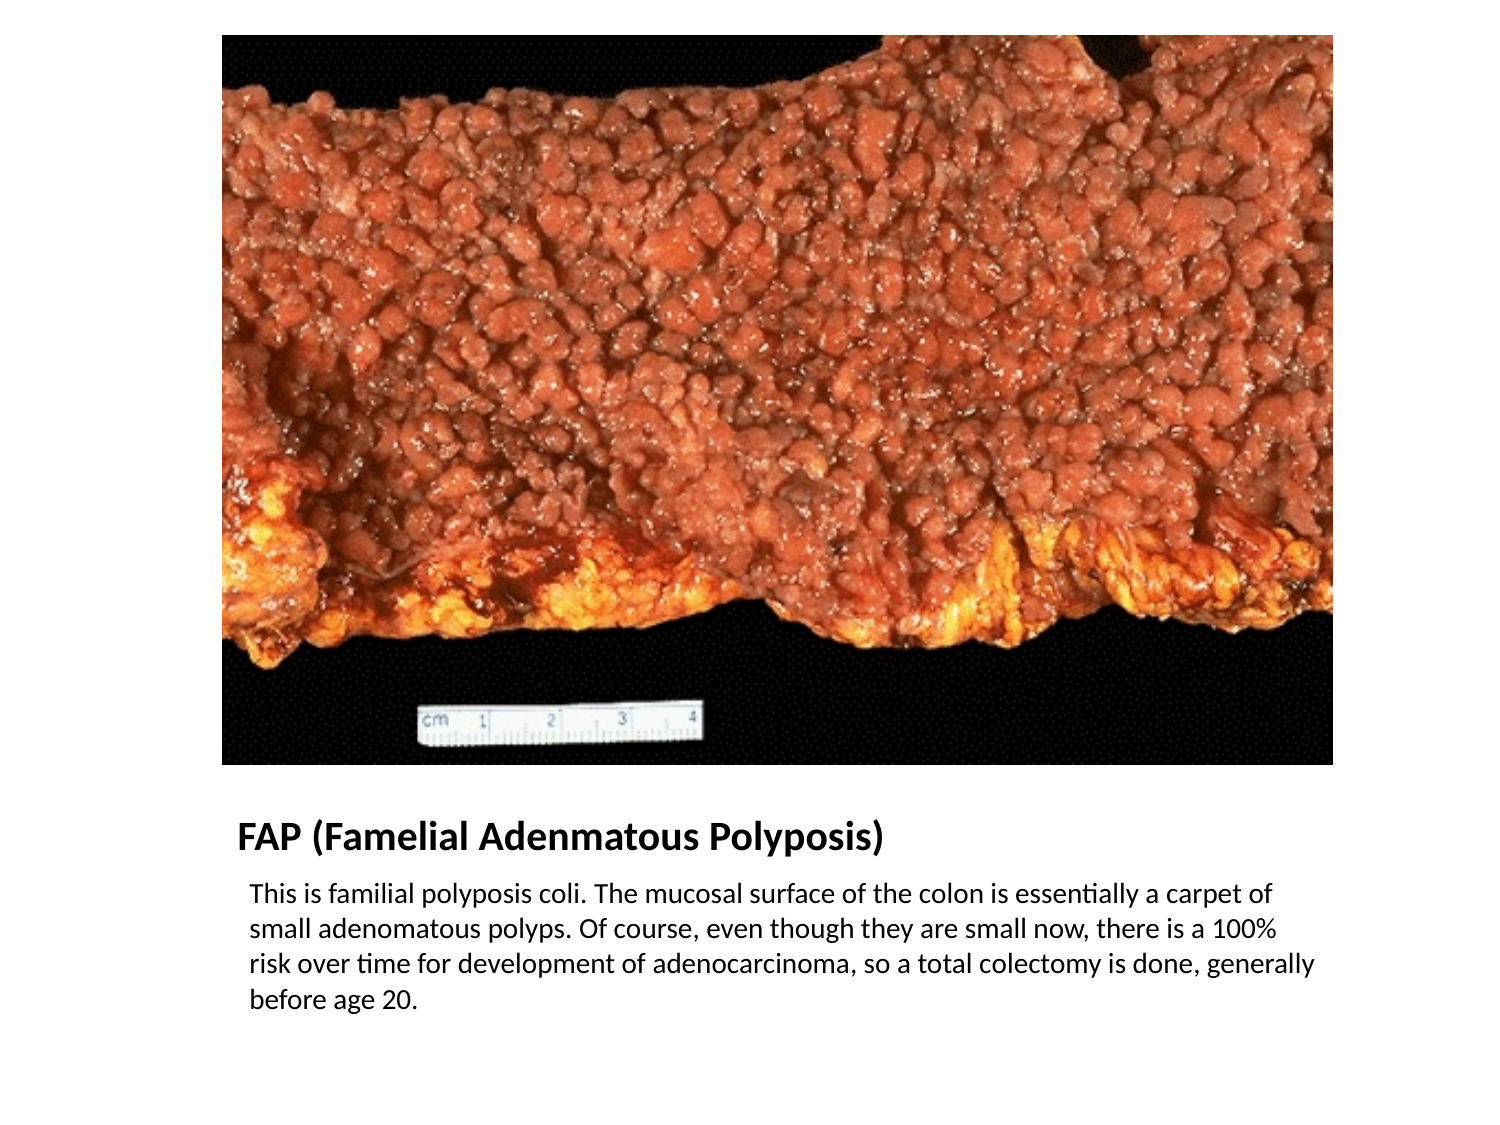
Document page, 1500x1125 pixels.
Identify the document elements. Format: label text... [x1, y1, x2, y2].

list This is familial polyposis coli. The mucosal surface of the colon is essentially a carpet of small adenomatous polyps. Of course, even though they are small now, there is a 100% risk over time for development of adenocarcinoma, so a total colectomy is done, generally before age 20. [234, 867, 1336, 1067]
picture [222, 34, 1334, 776]
title FAP (Famelial Adenmatous Polyposis) [222, 773, 1123, 867]
